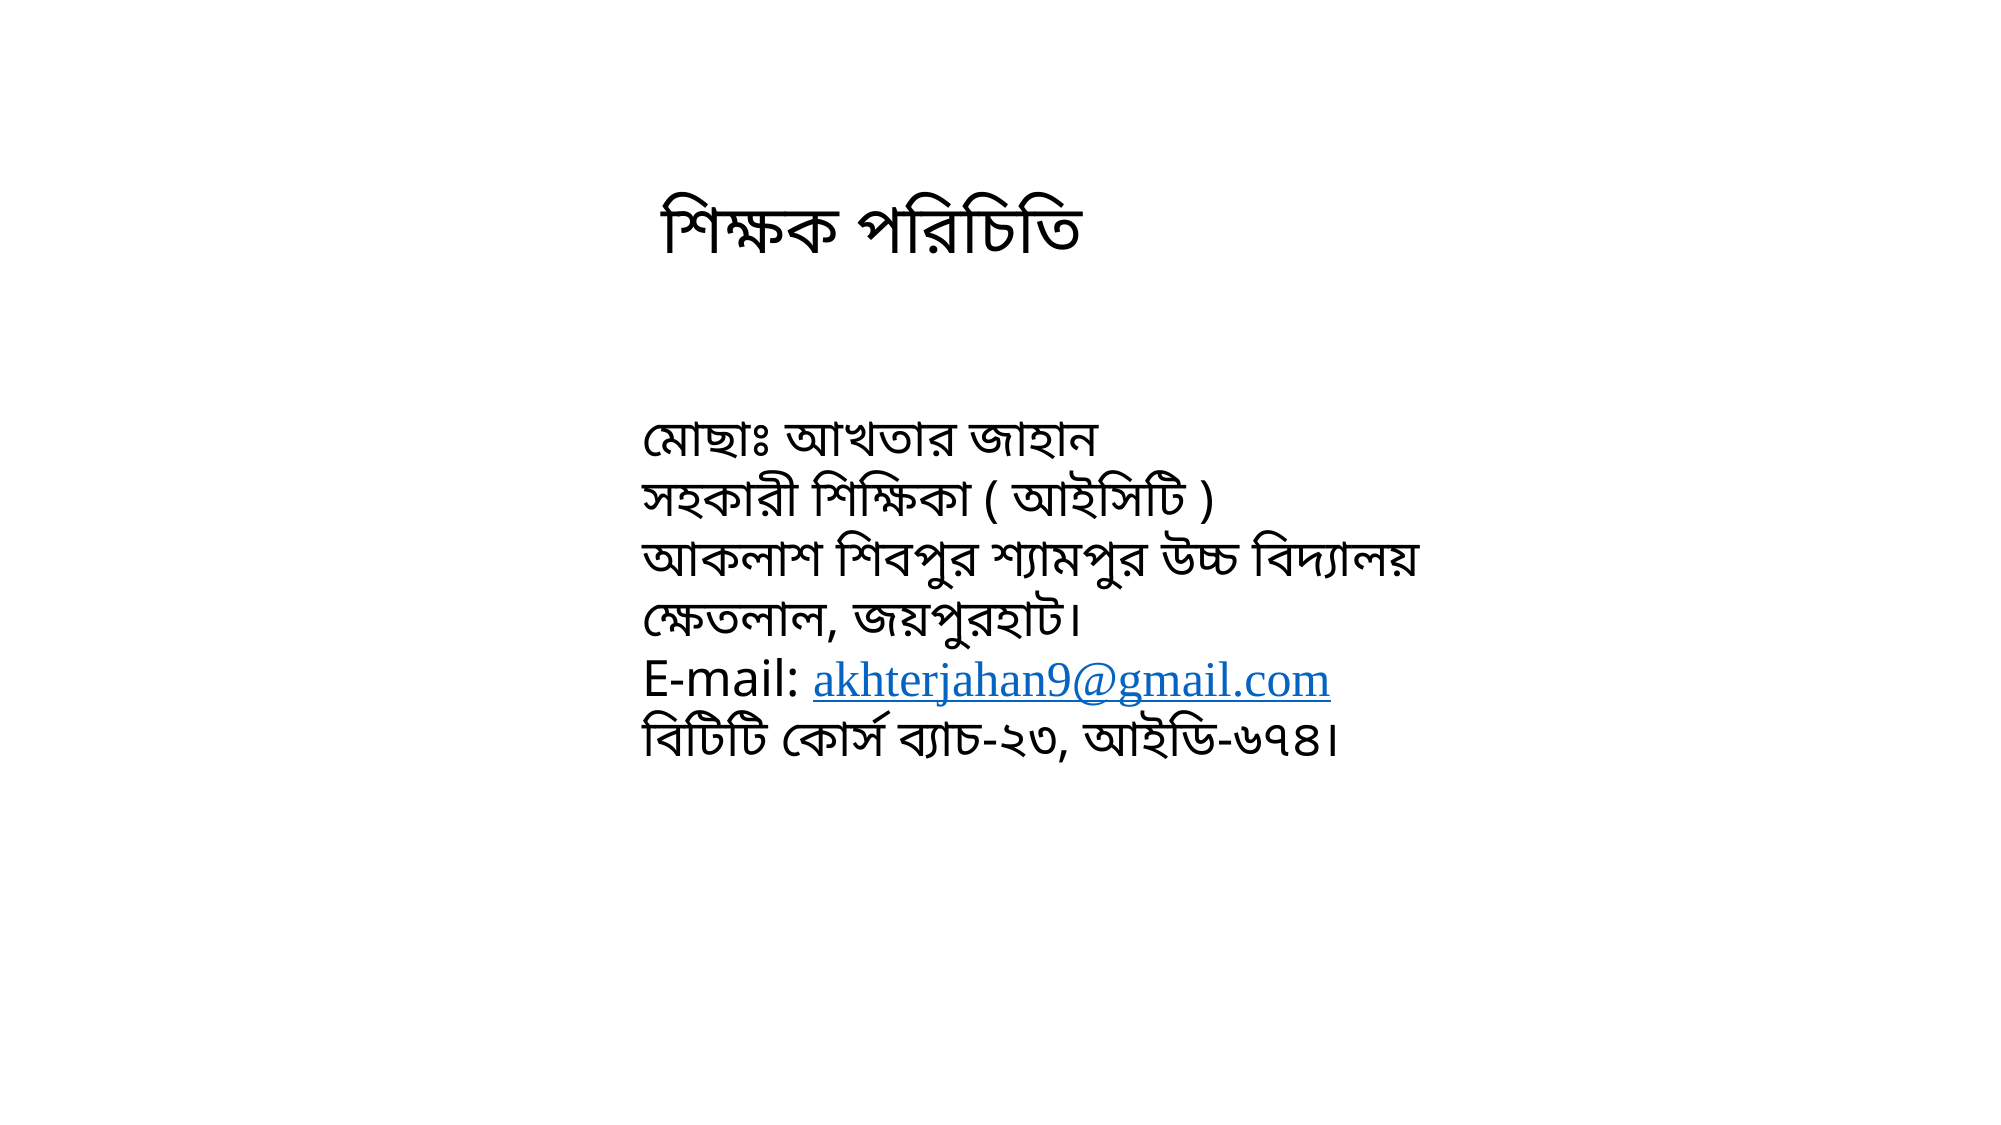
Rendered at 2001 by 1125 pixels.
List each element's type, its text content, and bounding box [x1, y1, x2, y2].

text_box মোছাঃ আখতার জাহান সহকারী শিক্ষিকা ( আইসিটি ) আকলাশ শিবপুর শ্যামপুর উচ্চ বিদ্যালয় ক্ষেতলাল, জয়পুরহাট। E-mail: akhterjahan9@gmail.com বিটিটি কোর্স ব্যাচ-২৩, আইডি-৬৭৪। [627, 399, 1509, 774]
text_box শিক্ষক পরিচিতি [646, 179, 1152, 275]
